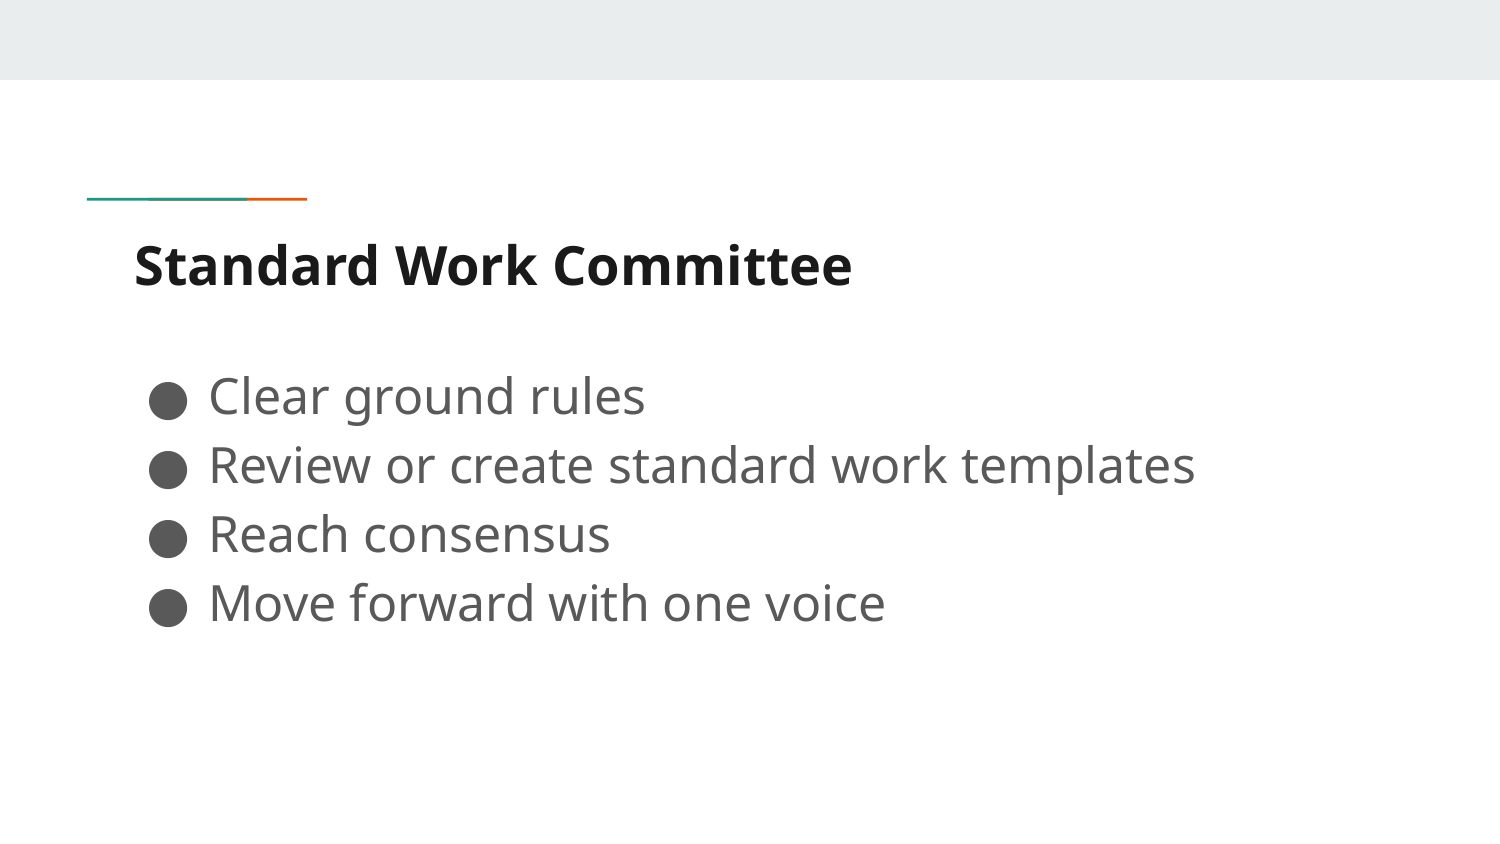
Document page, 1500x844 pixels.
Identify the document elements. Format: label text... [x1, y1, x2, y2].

title Standard Work Committee [119, 216, 1381, 305]
list Clear ground rules Review or create standard work templates Reach consensus Move forward with one voice [118, 341, 1365, 712]
